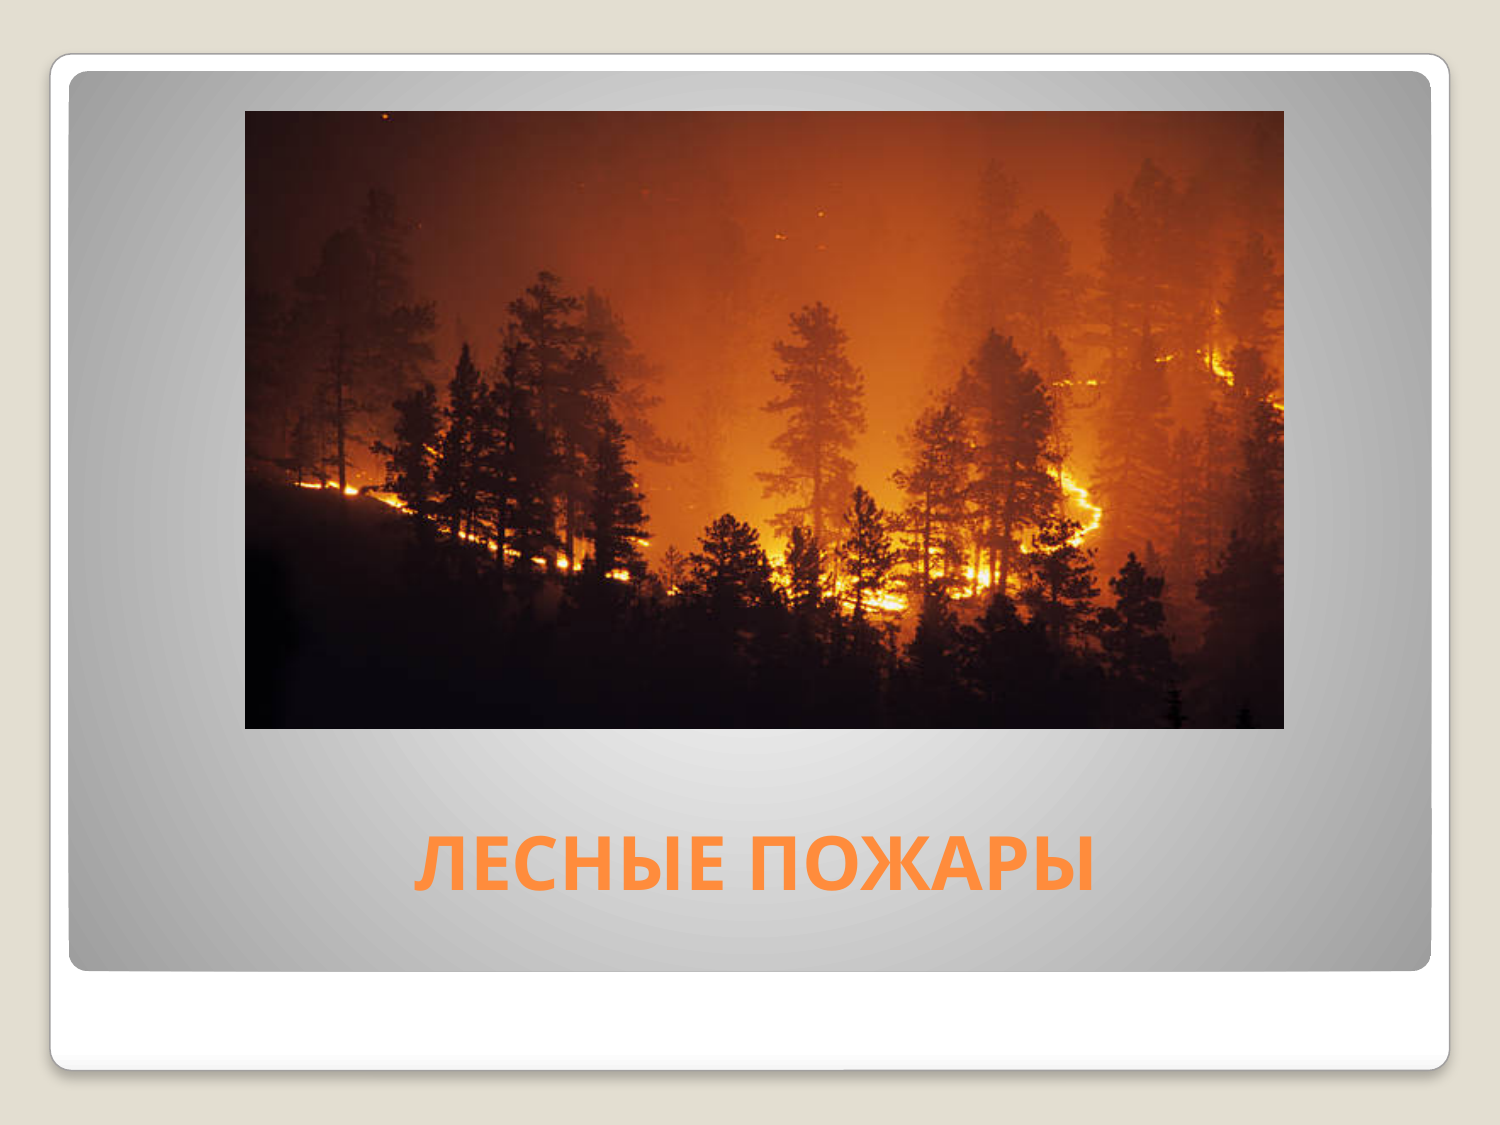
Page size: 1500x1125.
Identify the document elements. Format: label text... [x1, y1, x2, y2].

title ЛЕСНЫЕ ПОЖАРЫ [87, 716, 1425, 913]
picture [244, 111, 1284, 729]
